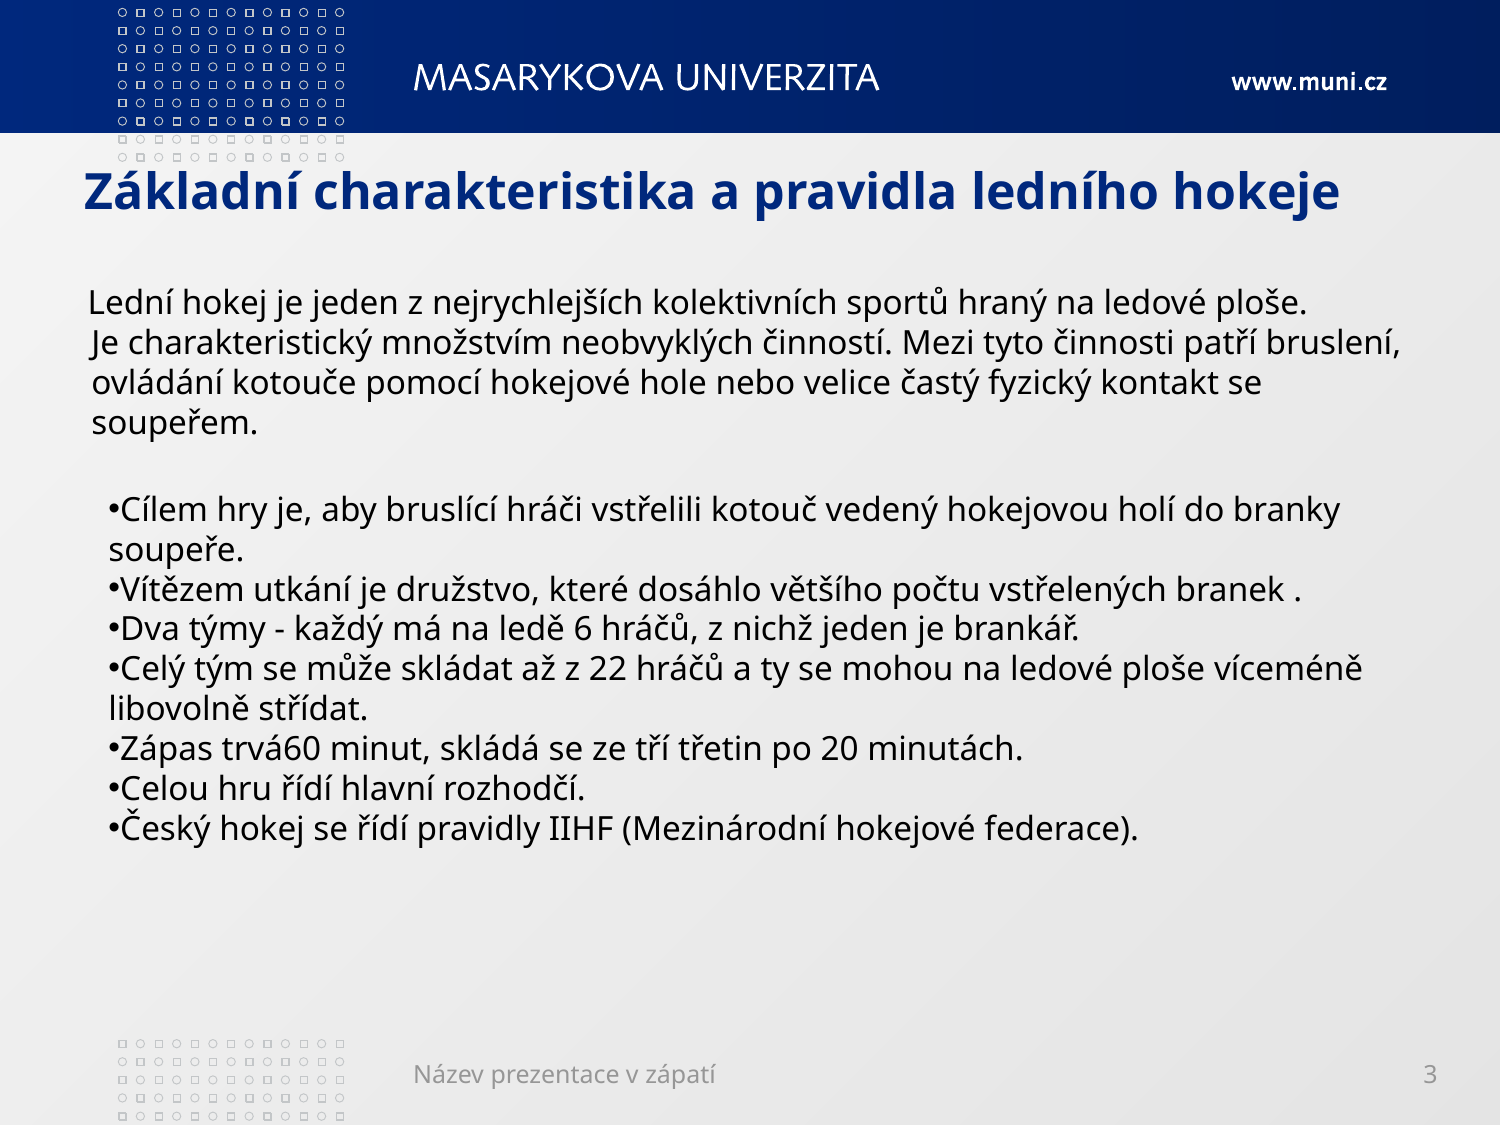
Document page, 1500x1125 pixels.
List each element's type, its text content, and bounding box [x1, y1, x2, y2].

footer Název prezentace v zápatí [413, 1025, 1075, 1100]
slide_number 3 [1125, 1025, 1438, 1100]
text_box Cílem hry je, aby bruslící hráči vstřelili kotouč vedený hokejovou holí do branky soupeře. Vítězem utkání je družstvo, které dosáhlo většího počtu vstřelených branek . Dva týmy - každý má na ledě 6 hráčů, z nichž jeden je brankář. Celý tým se může skládat až z 22 hráčů a ty se mohou na ledové ploše víceméně libovolně střídat. Zápas trvá60 minut, skládá se ze tří třetin po 20 minutách. Celou hru řídí hlavní rozhodčí. Český hokej se řídí pravidly IIHF (Mezinárodní hokejové federace). [93, 480, 1383, 895]
list Lední hokej je jeden z nejrychlejších kolektivních sportů hraný na ledové ploše. Je charakteristický množstvím neobvyklých činností. Mezi tyto činnosti patří bruslení, ovládání kotouče pomocí hokejové hole nebo velice častý fyzický kontakt se soupeřem. [35, 281, 1433, 1103]
title Základní charakteristika a pravidla ledního hokeje [70, 152, 1421, 281]
